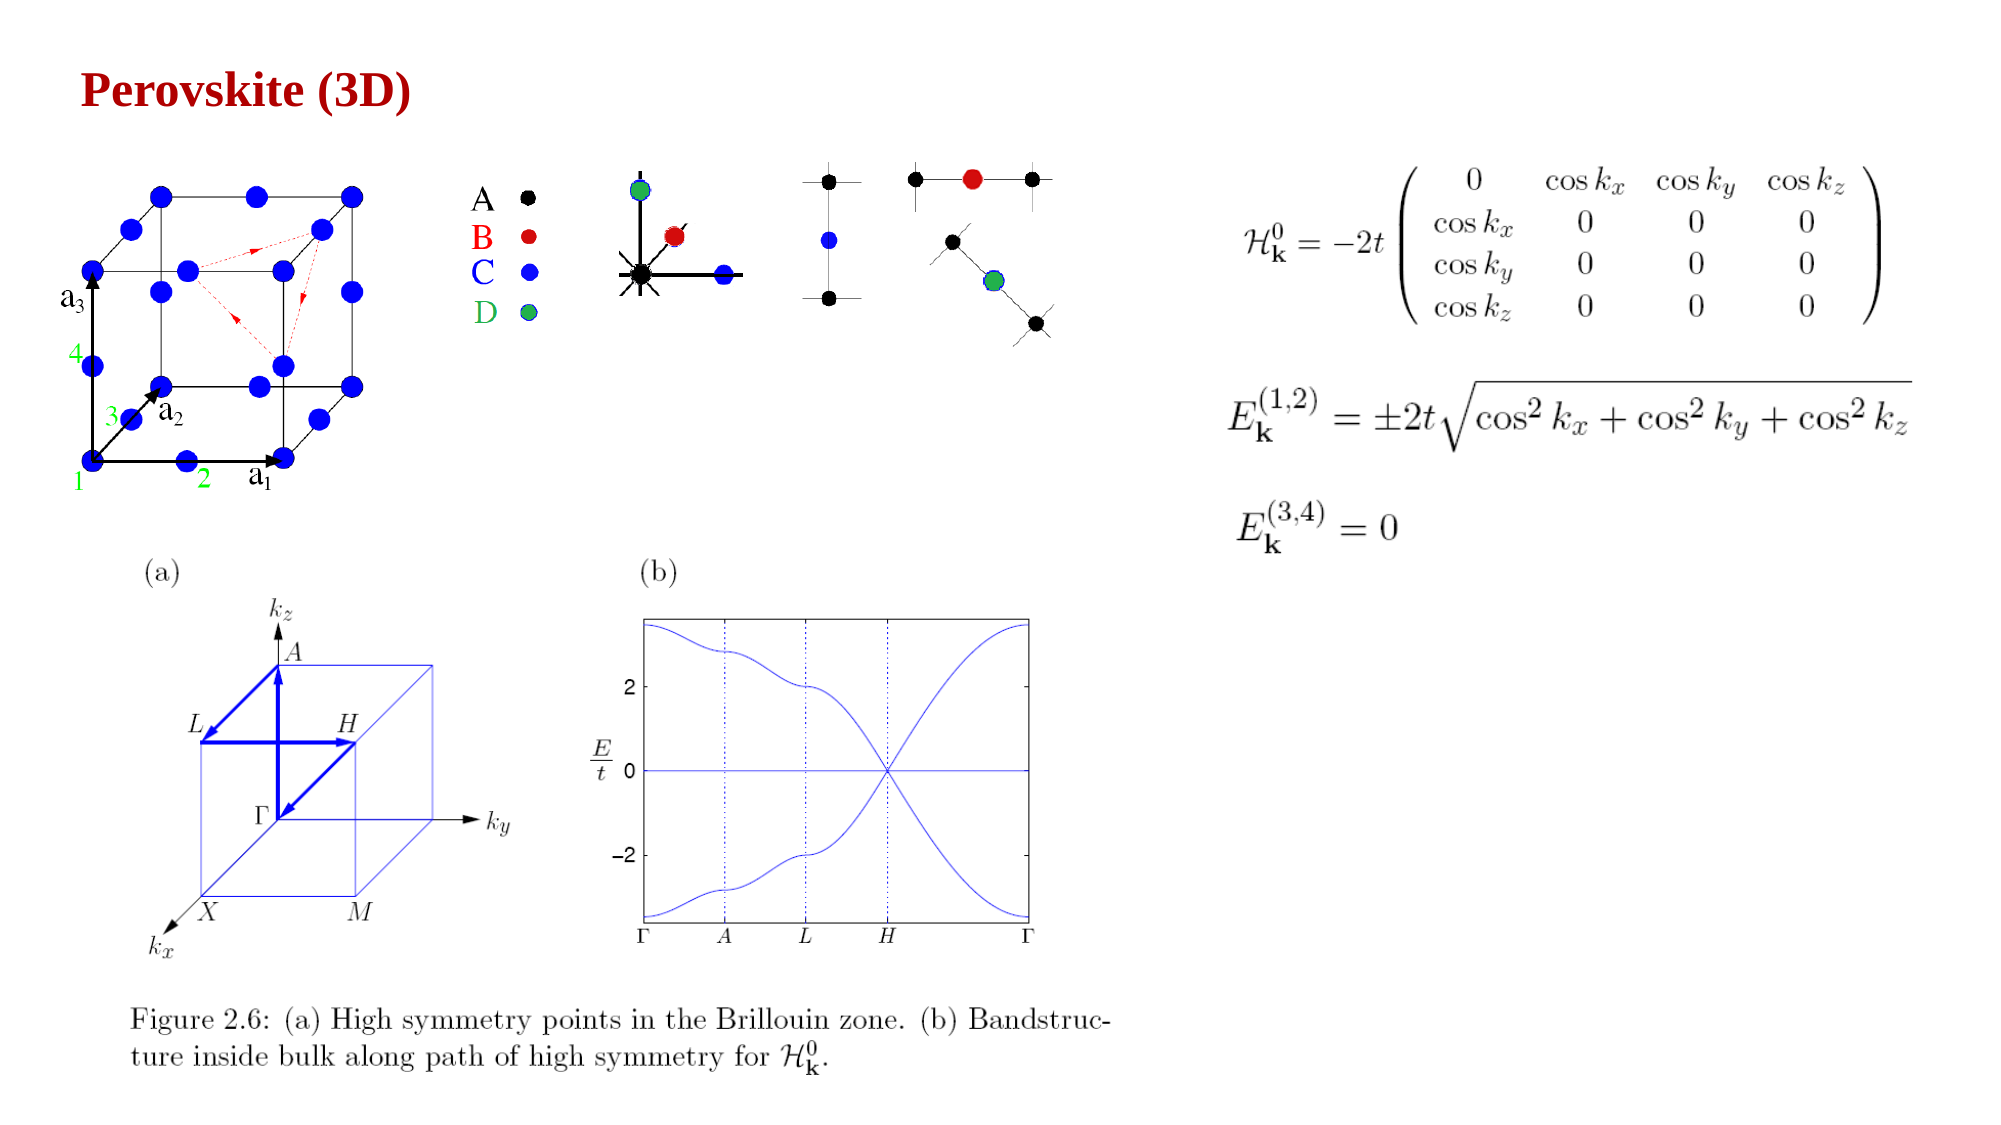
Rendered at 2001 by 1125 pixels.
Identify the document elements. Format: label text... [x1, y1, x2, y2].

text_box Perovskite (3D) [65, 49, 427, 124]
picture [1213, 357, 1913, 457]
picture [50, 167, 398, 506]
picture [1226, 479, 1401, 568]
picture [1237, 143, 1890, 344]
picture [111, 542, 1140, 1076]
picture [448, 143, 1085, 358]
